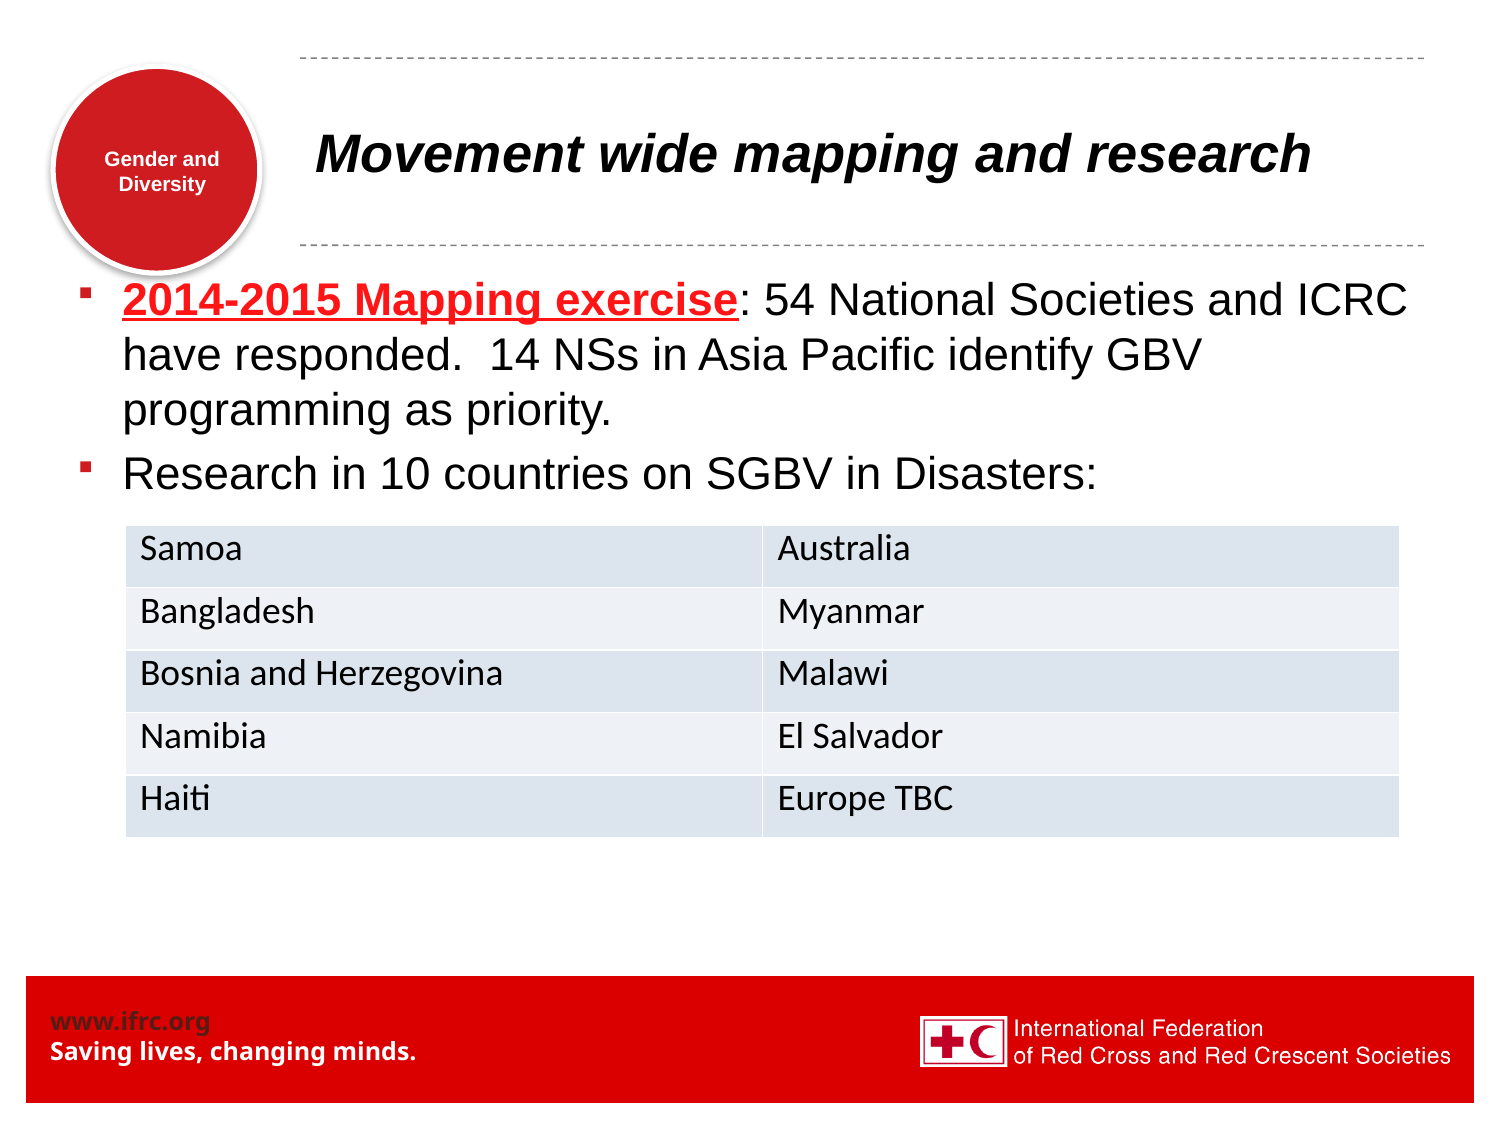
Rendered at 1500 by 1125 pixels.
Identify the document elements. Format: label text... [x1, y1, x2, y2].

table_cell Myanmar [763, 588, 1399, 649]
table_cell Europe TBC [763, 776, 1399, 837]
table_header Samoa [126, 526, 762, 587]
table_cell Bosnia and Herzegovina [126, 651, 762, 712]
picture [920, 1016, 1450, 1067]
table_cell El Salvador [763, 713, 1399, 774]
table_cell Haiti [126, 776, 762, 837]
list 2014-2015 Mapping exercise: 54 National Societies and ICRC have responded. 14 NSs in Asia Pacific identify GBV programming as priority. Research in 10 countries on SGBV in Disasters: [62, 262, 1457, 951]
table_cell Malawi [763, 651, 1399, 712]
table_header Australia [763, 526, 1399, 587]
table_cell Bangladesh [126, 588, 762, 649]
title Movement wide mapping and research [299, 57, 1426, 246]
table_cell Namibia [126, 713, 762, 774]
